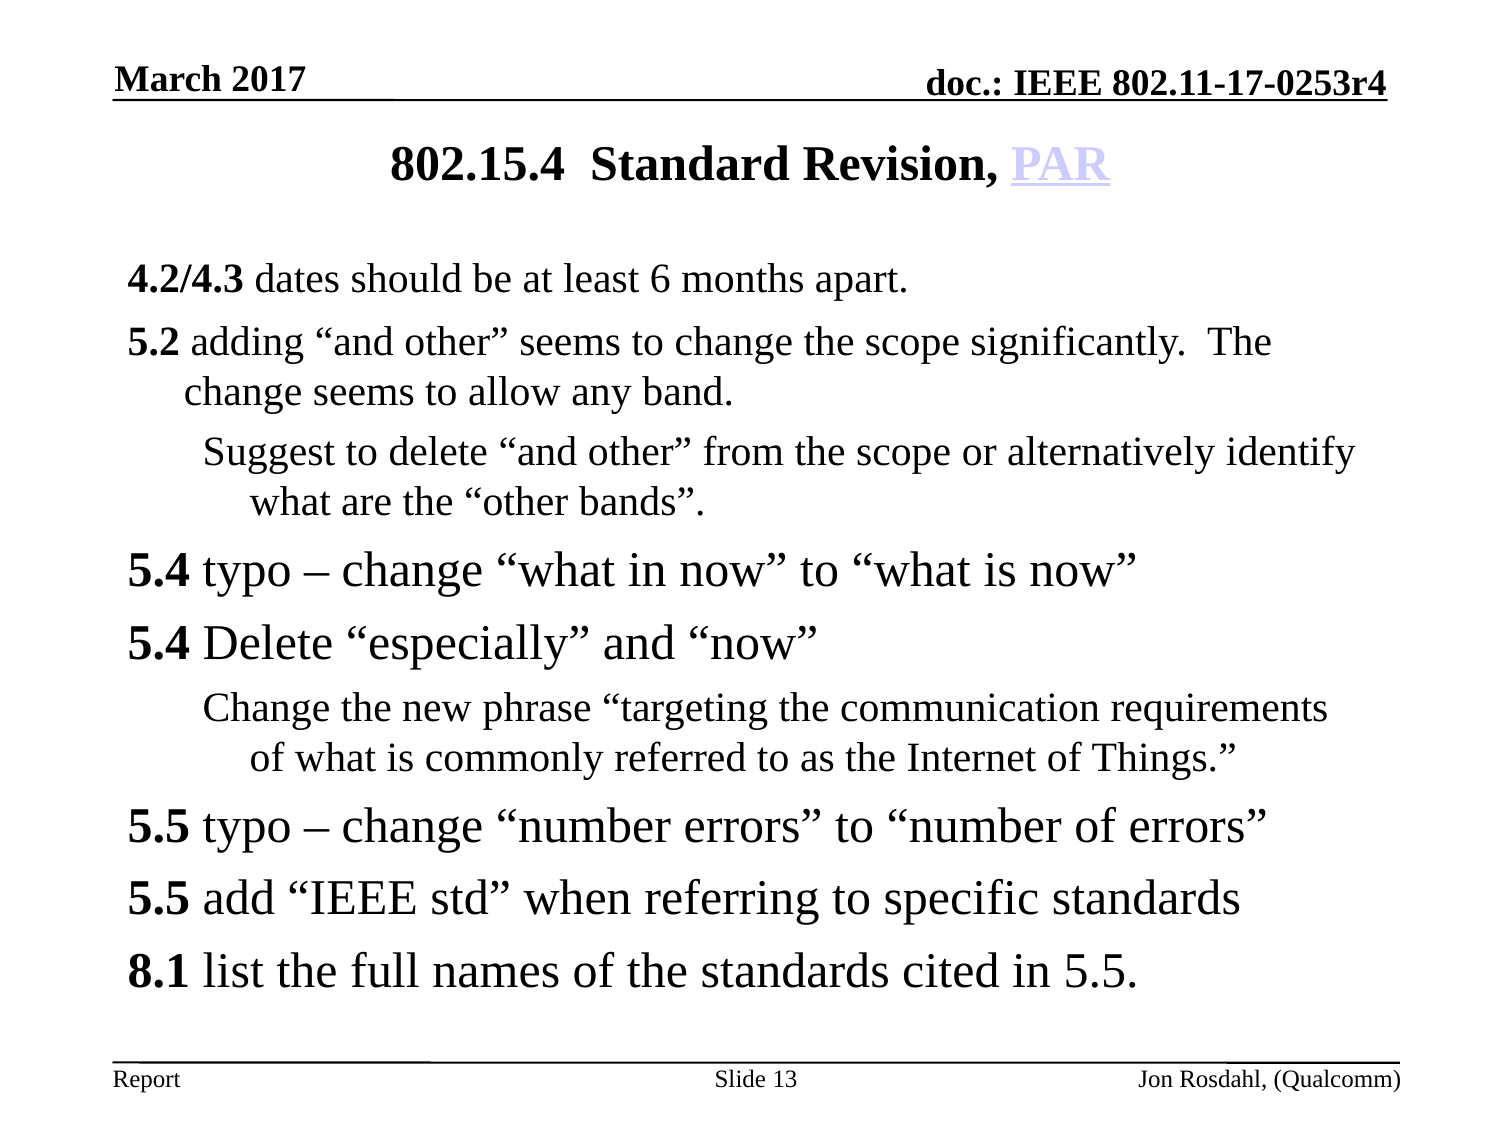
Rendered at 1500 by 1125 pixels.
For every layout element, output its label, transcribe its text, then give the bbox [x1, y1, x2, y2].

footer Jon Rosdahl, (Qualcomm) [878, 1061, 1402, 1093]
slide_number Slide 13 [712, 1061, 800, 1123]
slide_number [114, 54, 423, 100]
list 4.2/4.3 dates should be at least 6 months apart. 5.2 adding “and other” seems to change the scope significantly. The change seems to allow any band. Suggest to delete “and other” from the scope or alternatively identify what are the “other bands”. 5.4 typo – change “what in now” to “what is now” 5.4 Delete “especially” and “now” Change the new phrase “targeting the communication requirements of what is commonly referred to as the Internet of Things.” 5.5 typo – change “number errors” to “number of errors” 5.5 add “IEEE std” when referring to specific standards 8.1 list the full names of the standards cited in 5.5. [112, 243, 1388, 1048]
title 802.15.4 Standard Revision, PAR [112, 112, 1388, 209]
